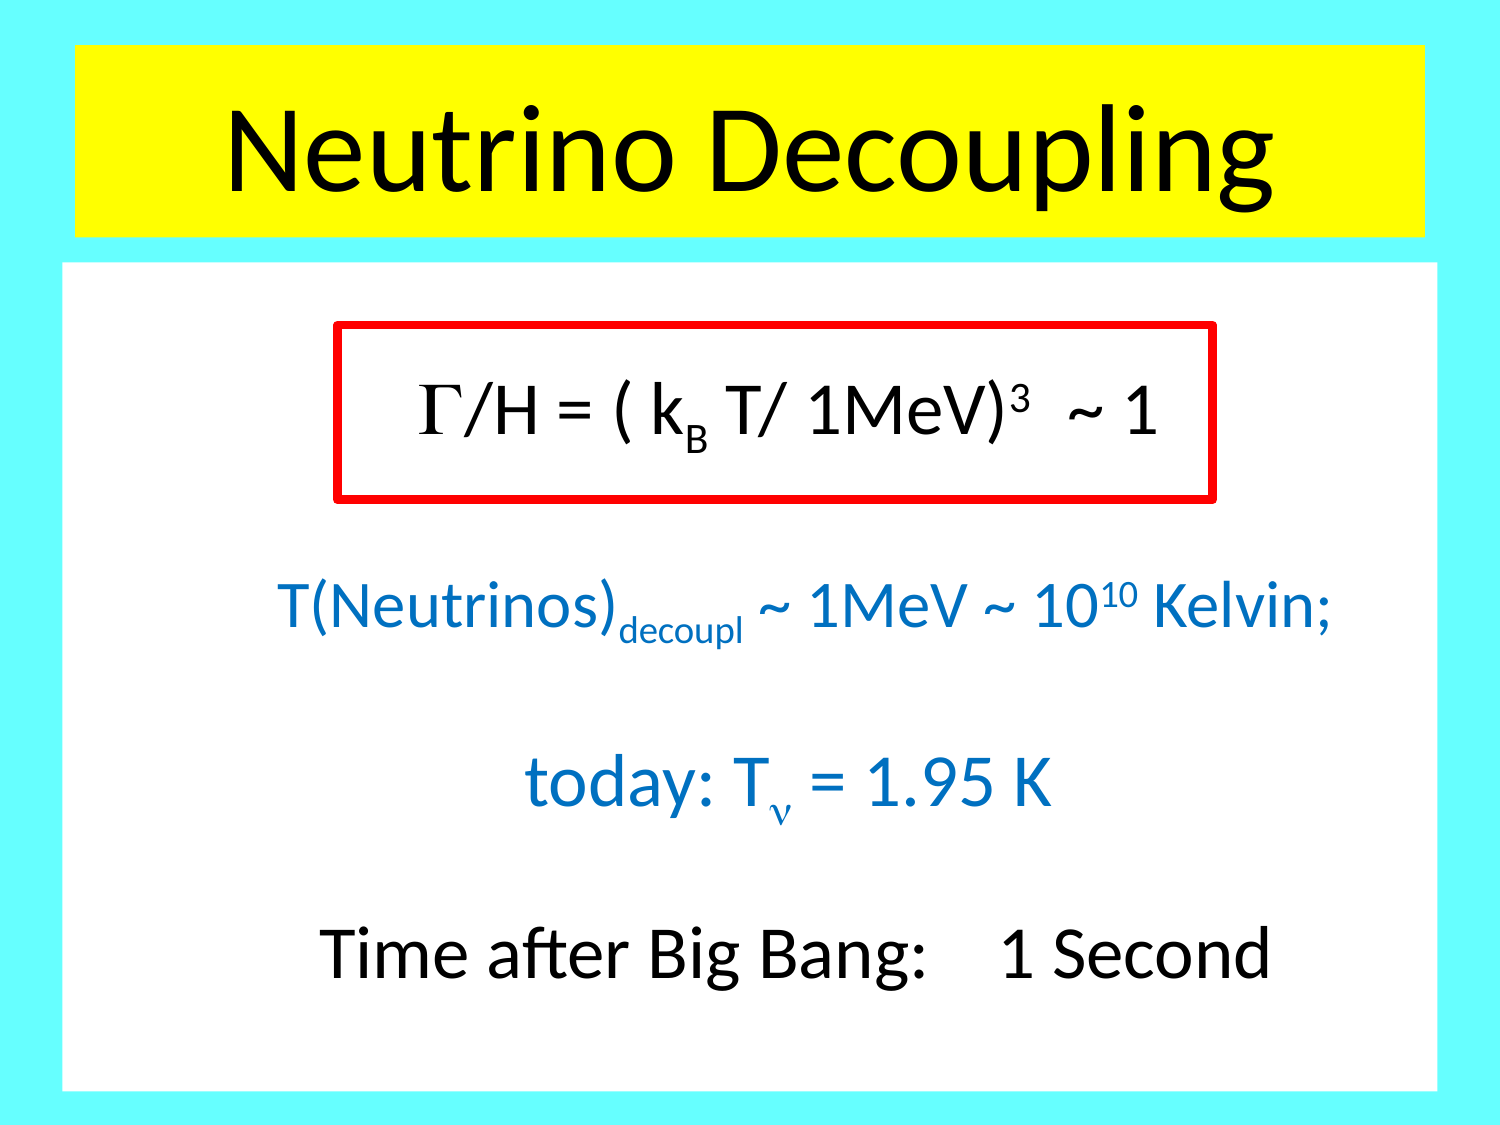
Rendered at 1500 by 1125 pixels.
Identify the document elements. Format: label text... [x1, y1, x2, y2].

text_box G/H = ( kB T/ 1MeV)3 ~ 1 T(Neutrinos)decoupl ~ 1MeV ~ 1010 Kelvin; today: Tn = 1.95 K Time after Big Bang: 1 Second [62, 262, 1438, 1092]
title Neutrino Decoupling [75, 45, 1425, 238]
text_box [335, 323, 1215, 502]
